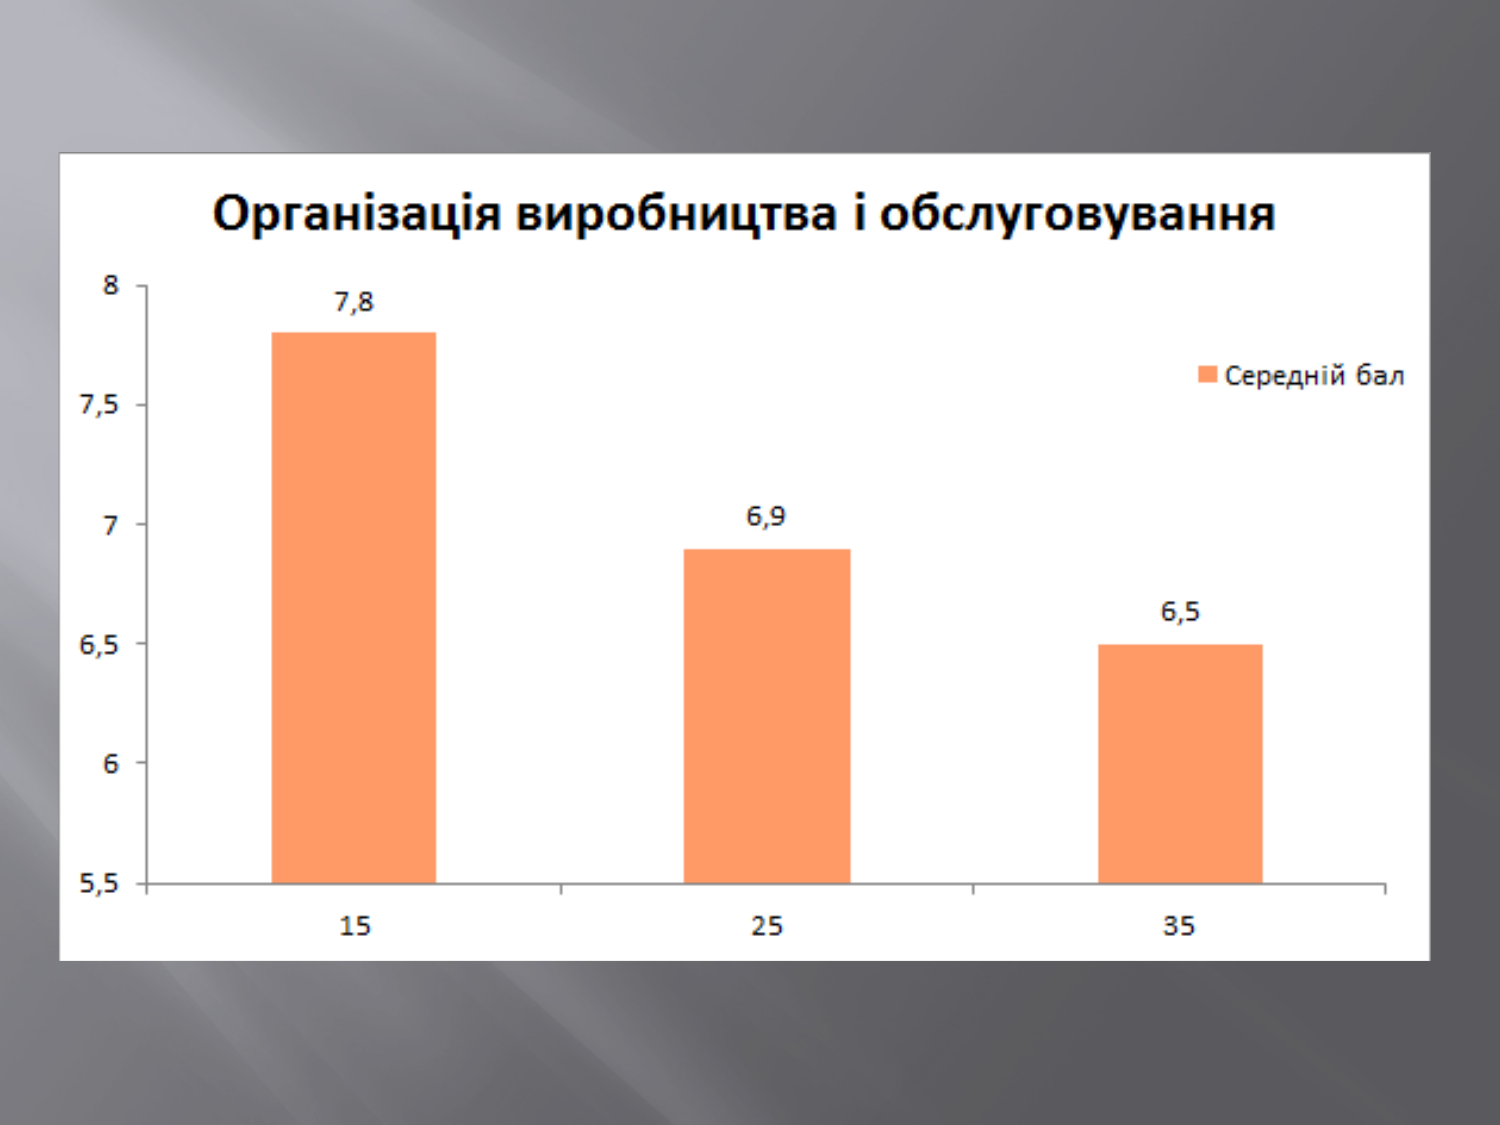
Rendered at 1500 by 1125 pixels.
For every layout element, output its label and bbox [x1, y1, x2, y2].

picture [58, 152, 1432, 962]
